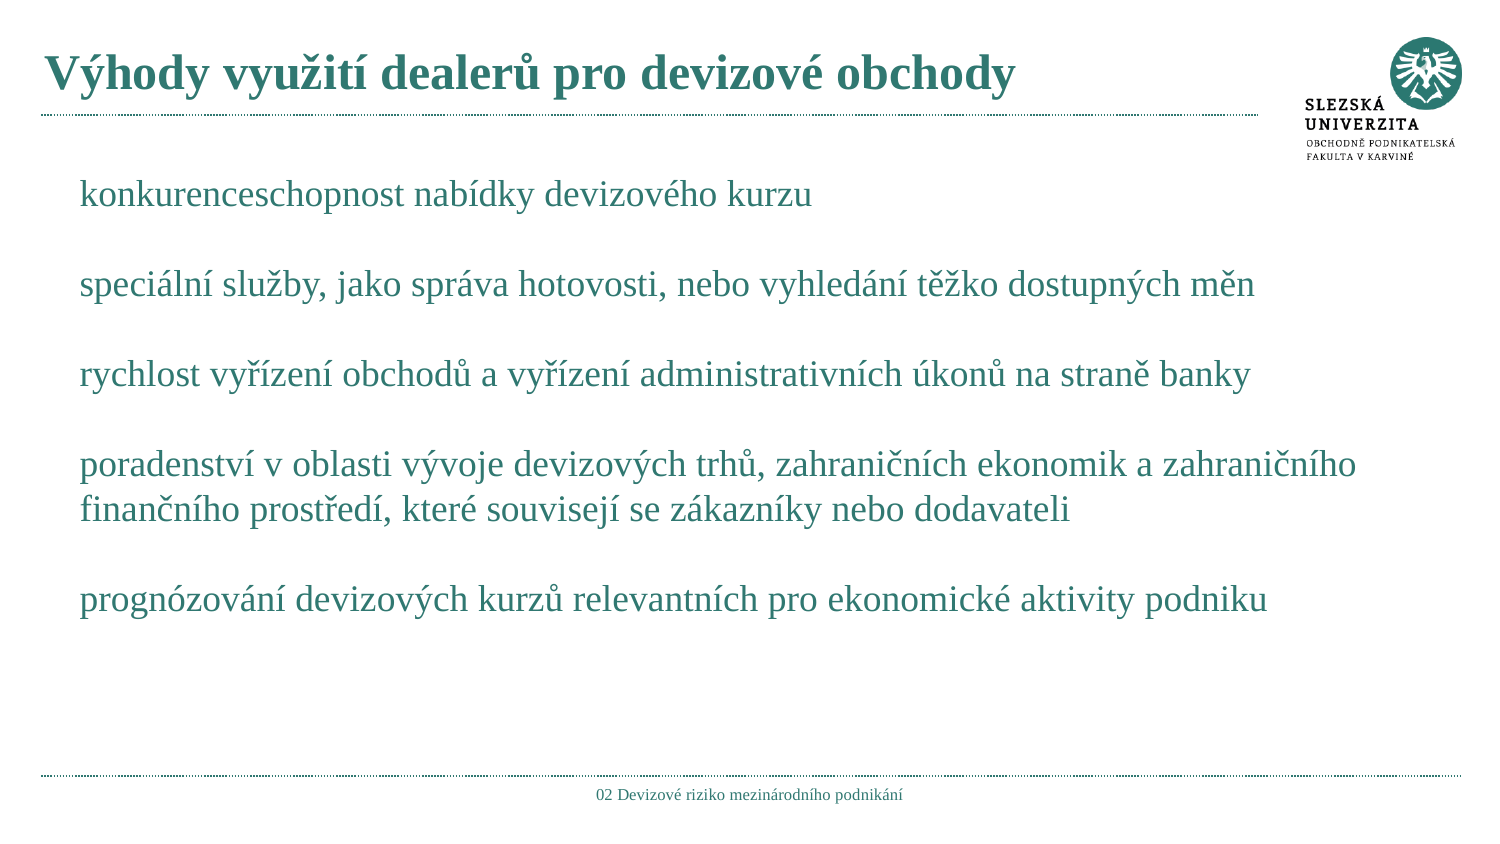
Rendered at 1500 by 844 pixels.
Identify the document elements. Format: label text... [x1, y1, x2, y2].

text_box 02 Devizové riziko mezinárodního podnikání [442, 776, 1058, 811]
picture [1305, 37, 1462, 160]
title Výhody využití dealerů pro devizové obchody [29, 32, 1317, 116]
list konkurenceschopnost nabídky devizového kurzu speciální služby, jako správa hotovosti, nebo vyhledání těžko dostupných měn rychlost vyřízení obchodů a vyřízení administrativních úkonů na straně banky poradenství v oblasti vývoje devizových trhů, zahraničních ekonomik a zahraničního finančního prostředí, které souvisejí se zákazníky nebo dodavateli prognózování devizových kurzů relevantních pro ekonomické aktivity podniku [64, 161, 1500, 682]
